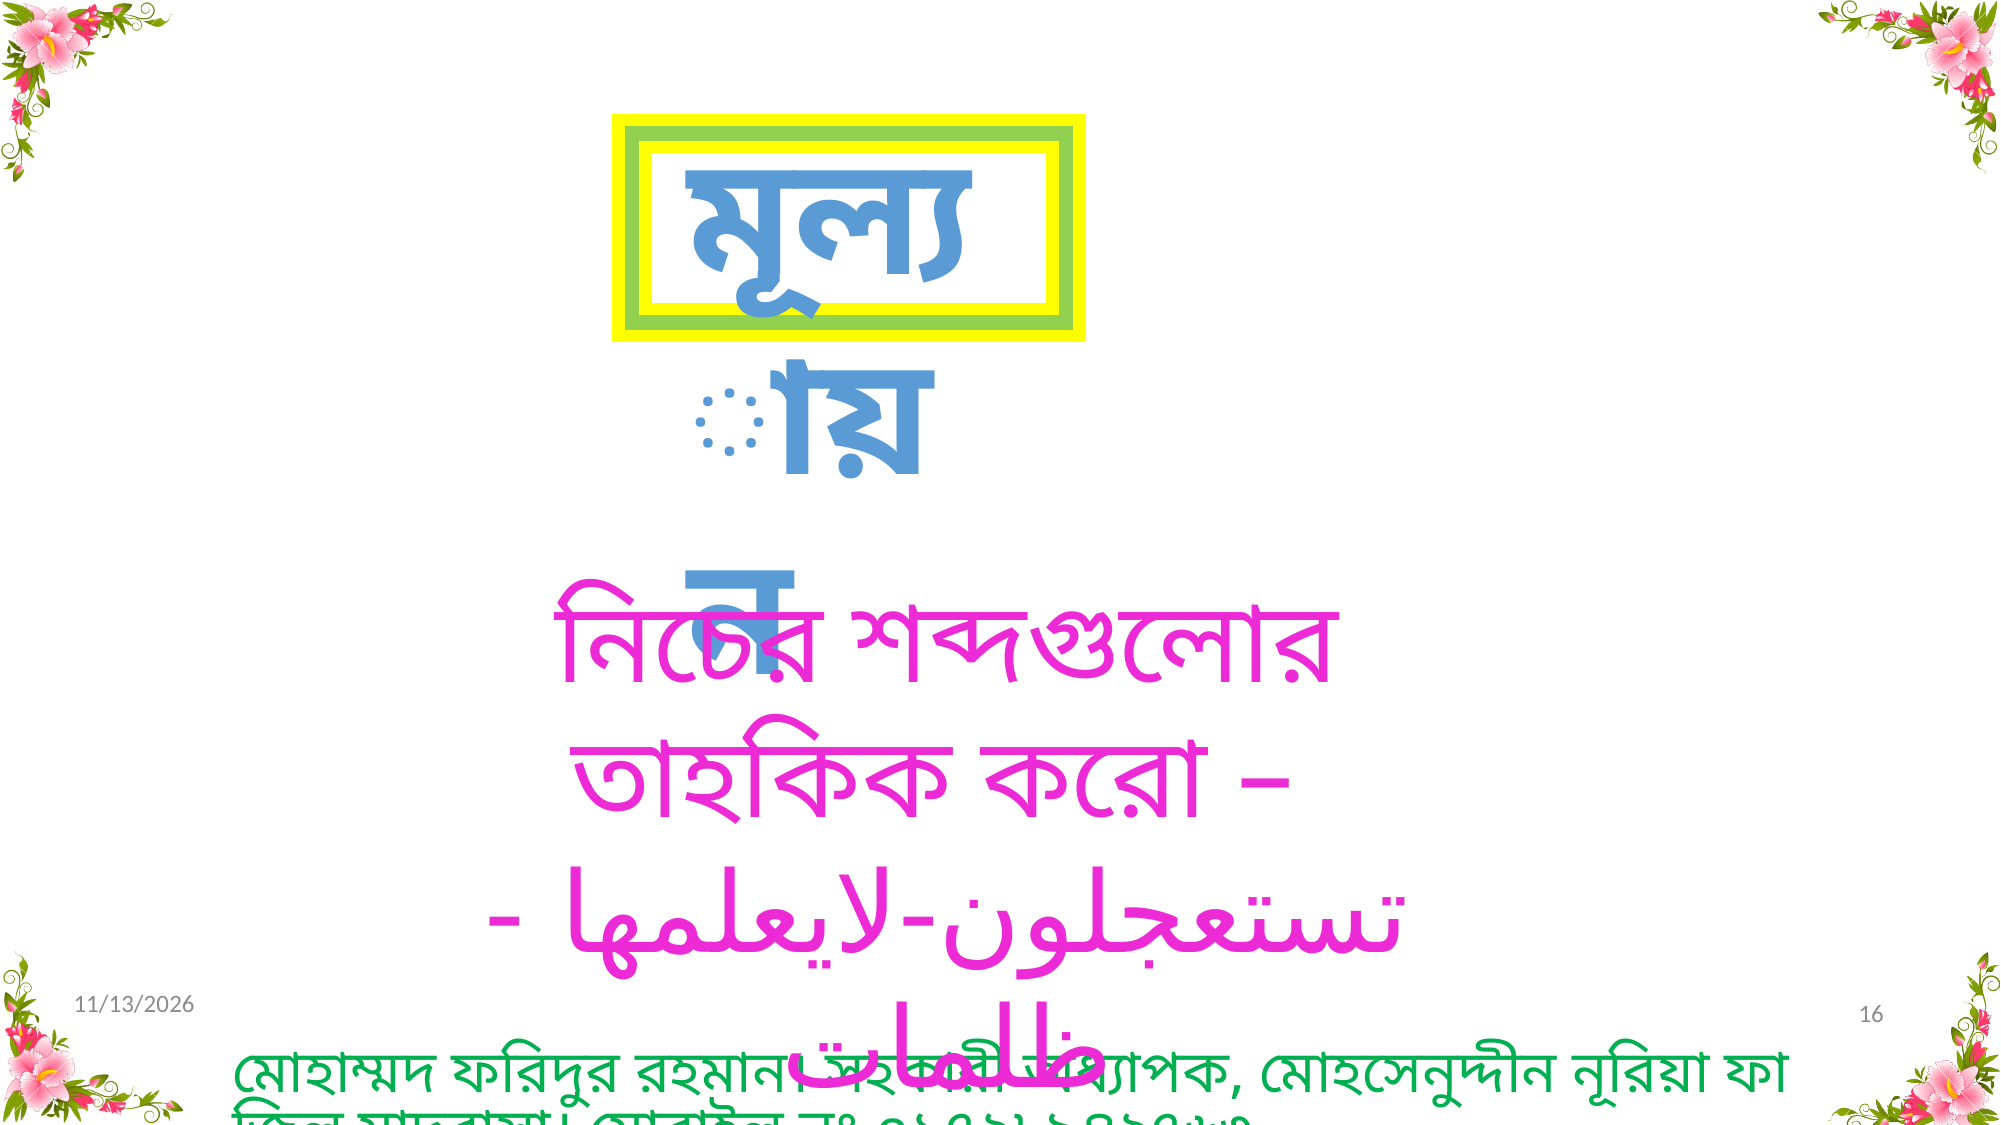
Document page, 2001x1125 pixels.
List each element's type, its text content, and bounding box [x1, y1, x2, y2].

picture [1816, 0, 2000, 176]
picture [1825, 949, 2001, 1125]
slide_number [58, 972, 218, 1033]
footer মোহাম্মদ ফরিদুর রহমান। সহকারী অধ্যাপক, মোহসেনুদ্দীন নূরিয়া ফাজিল মাদরাসা। মোবাইল নং ০১৭২৮৯৪২৭৬৩ [217, 1042, 369, 1103]
text_box [618, 119, 672, 337]
picture [1, 949, 186, 1124]
text_box মূল্যায়ন [672, 100, 1026, 562]
footer মোহাম্মদ ফরিদুর রহমান। সহকারী অধ্যাপক, মোহসেনুদ্দীন নূরিয়া ফাজিল মাদরাসা। মোবাইল নং ০১৭২৮৯৪২৭৬৩ [1525, 1042, 1839, 1103]
picture [1, 0, 176, 185]
text_box নিচের শব্দগুলোর তাহকিক করো – تستعجلون-لايعلمها - ظلمات [369, 562, 1525, 1118]
text_box [1026, 119, 1080, 337]
slide_number 16 [1838, 982, 1899, 1043]
